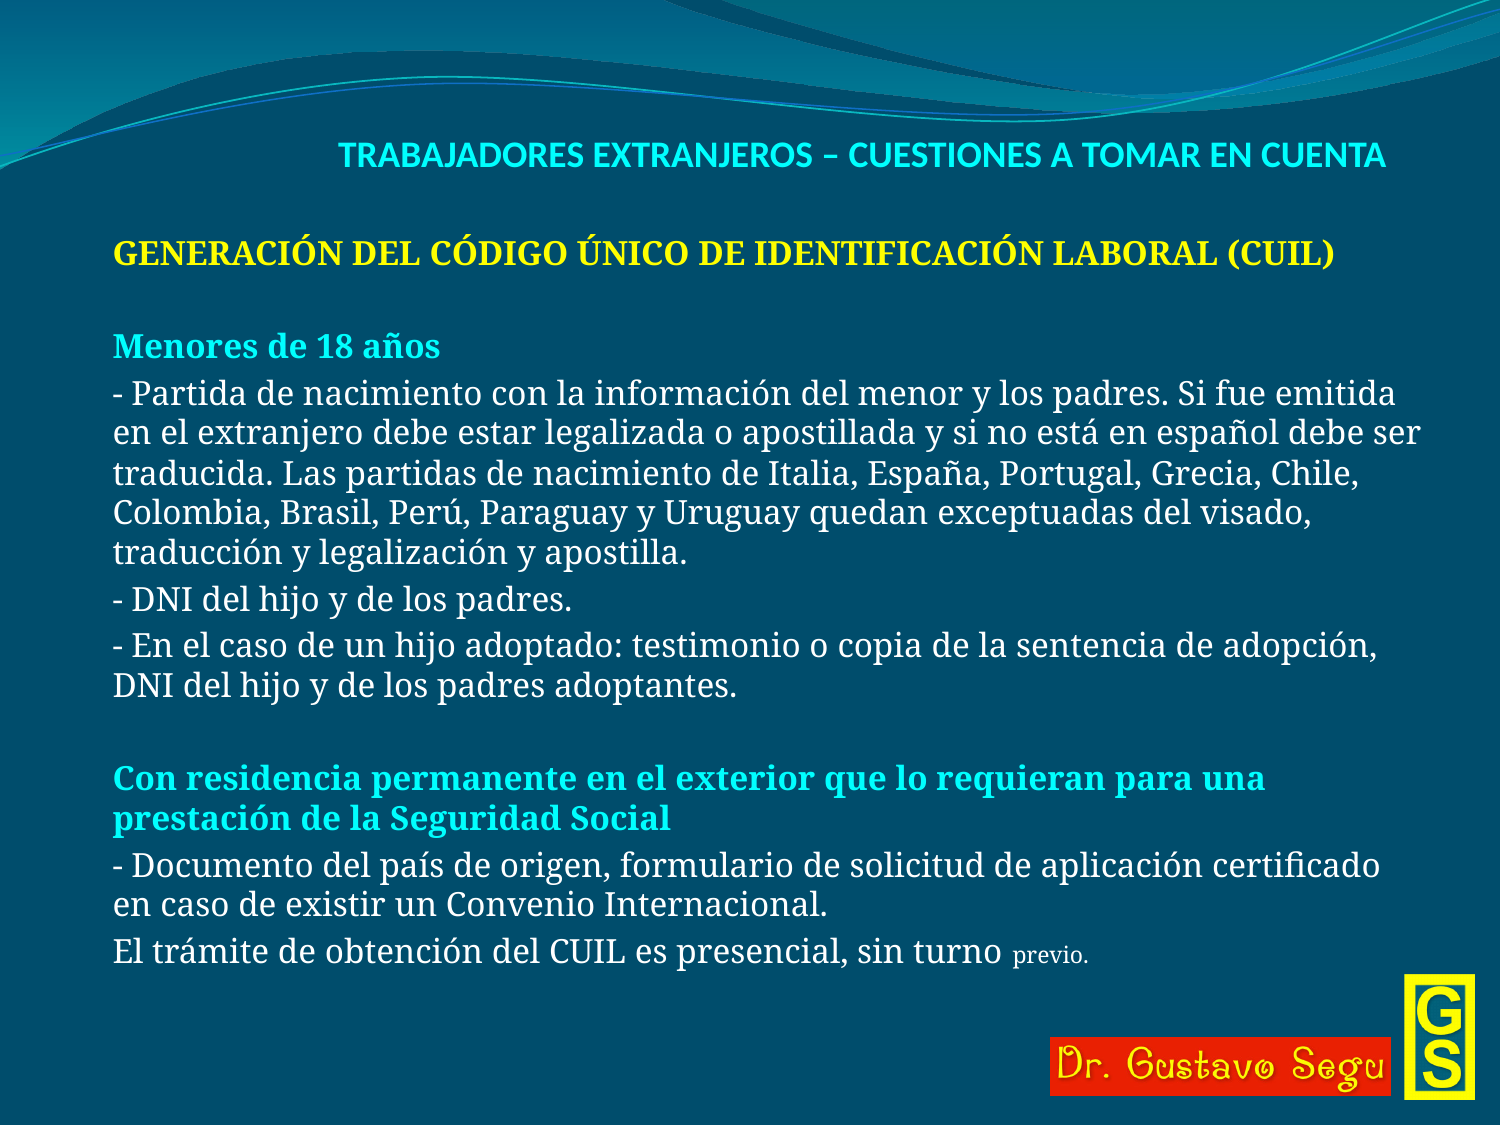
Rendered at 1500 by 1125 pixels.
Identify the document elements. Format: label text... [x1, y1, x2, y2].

picture [1051, 1038, 1390, 1095]
subtitle GENERACIÓN DEL CÓDIGO ÚNICO DE IDENTIFICACIÓN LABORAL (CUIL) Menores de 18 años - Partida de nacimiento con la información del menor y los padres. Si fue emitida en el extranjero debe estar legalizada o apostillada y si no está en español debe ser traducida. Las partidas de nacimiento de Italia, España, Portugal, Grecia, Chile, Colombia, Brasil, Perú, Paraguay y Uruguay quedan exceptuadas del visado, traducción y legalización y apostilla. - DNI del hijo y de los padres. - En el caso de un hijo adoptado: testimonio o copia de la sentencia de adopción, DNI del hijo y de los padres adoptantes. Con residencia permanente en el exterior que lo requieran para una prestación de la Seguridad Social - Documento del país de origen, formulario de solicitud de aplicación certificado en caso de existir un Convenio Internacional. El trámite de obtención del CUIL es presencial, sin turno previo. [112, 224, 1438, 1025]
picture [1405, 975, 1474, 1099]
title TRABAJADORES EXTRANJEROS – CUESTIONES A TOMAR EN CUENTA [115, 62, 1391, 175]
